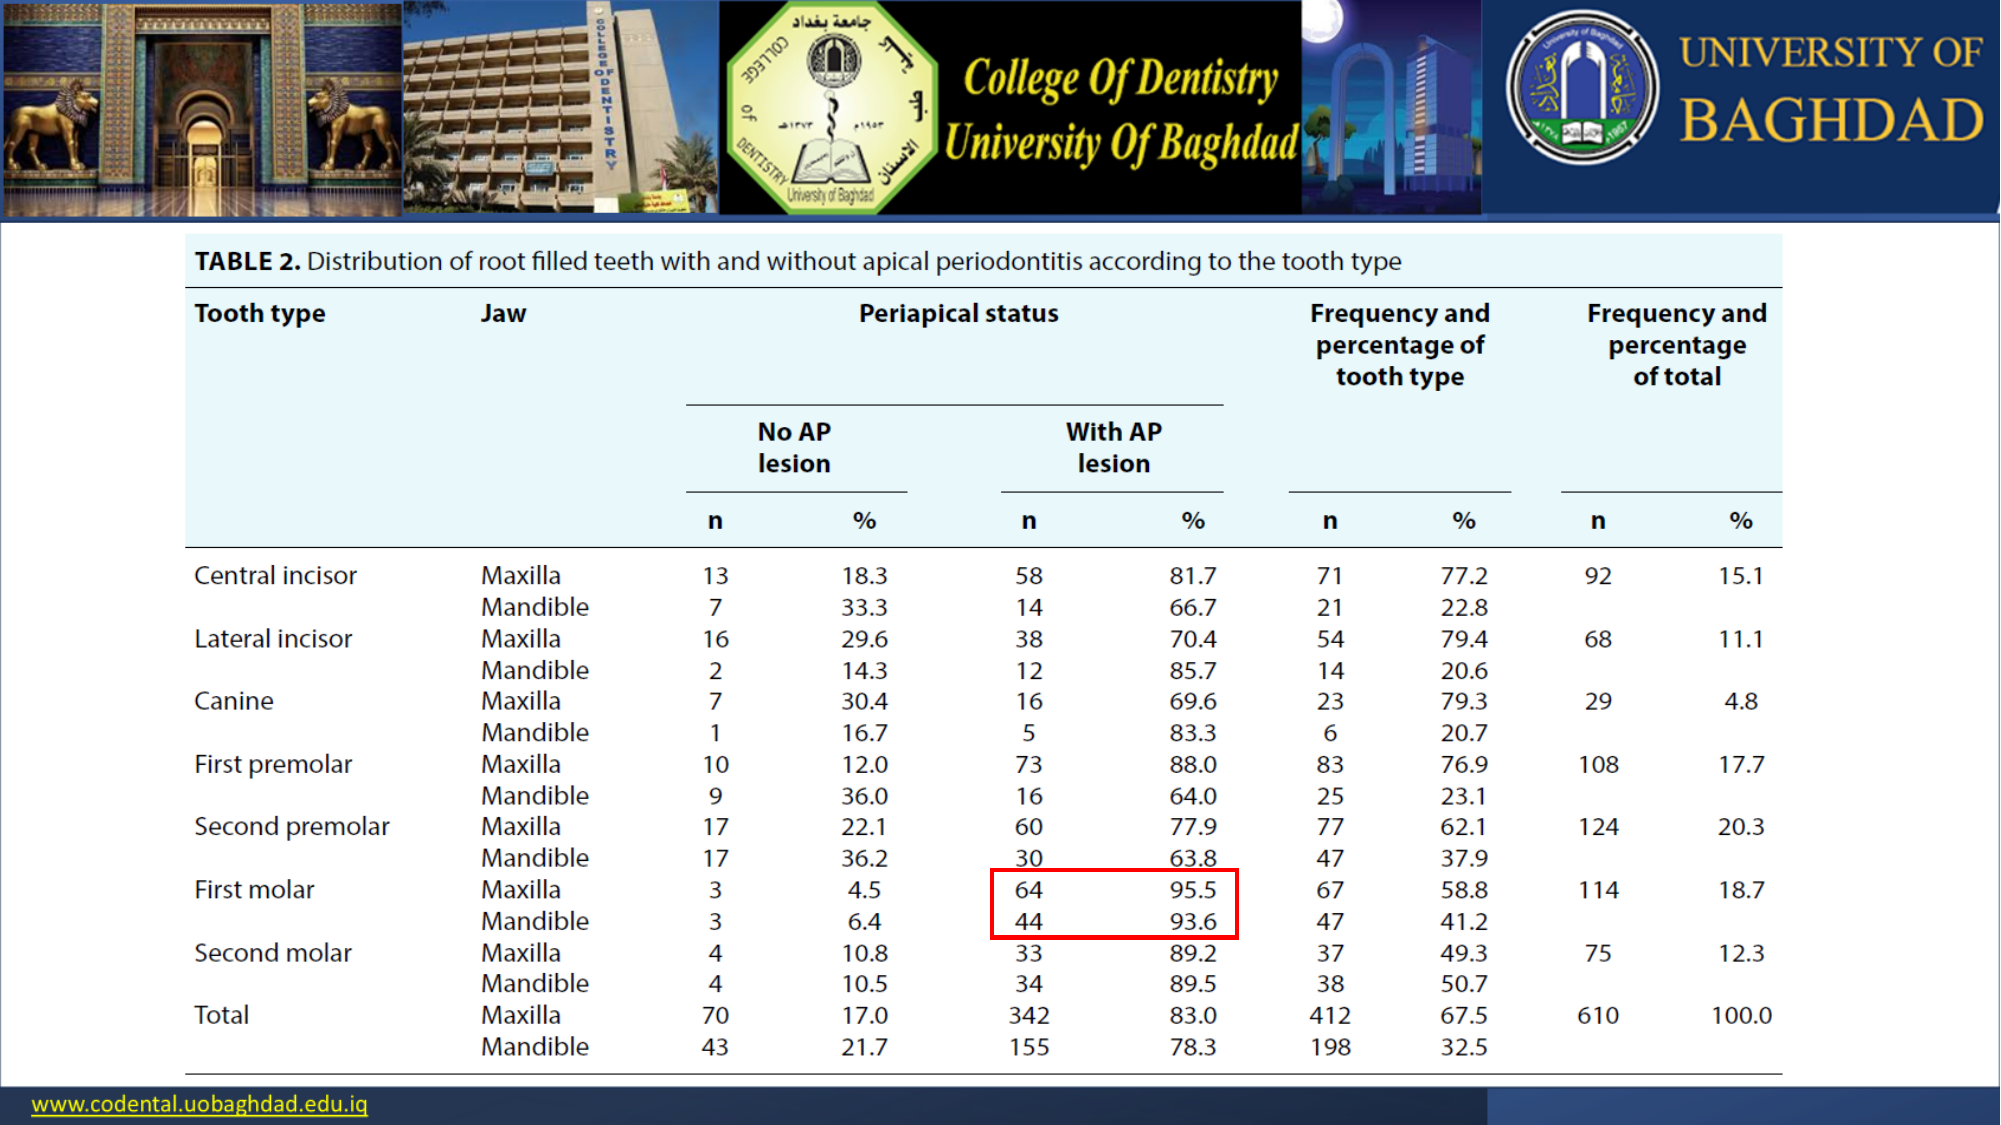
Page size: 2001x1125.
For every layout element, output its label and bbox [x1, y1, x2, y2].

text_box [119, 226, 1849, 1079]
picture [0, 0, 2000, 1125]
